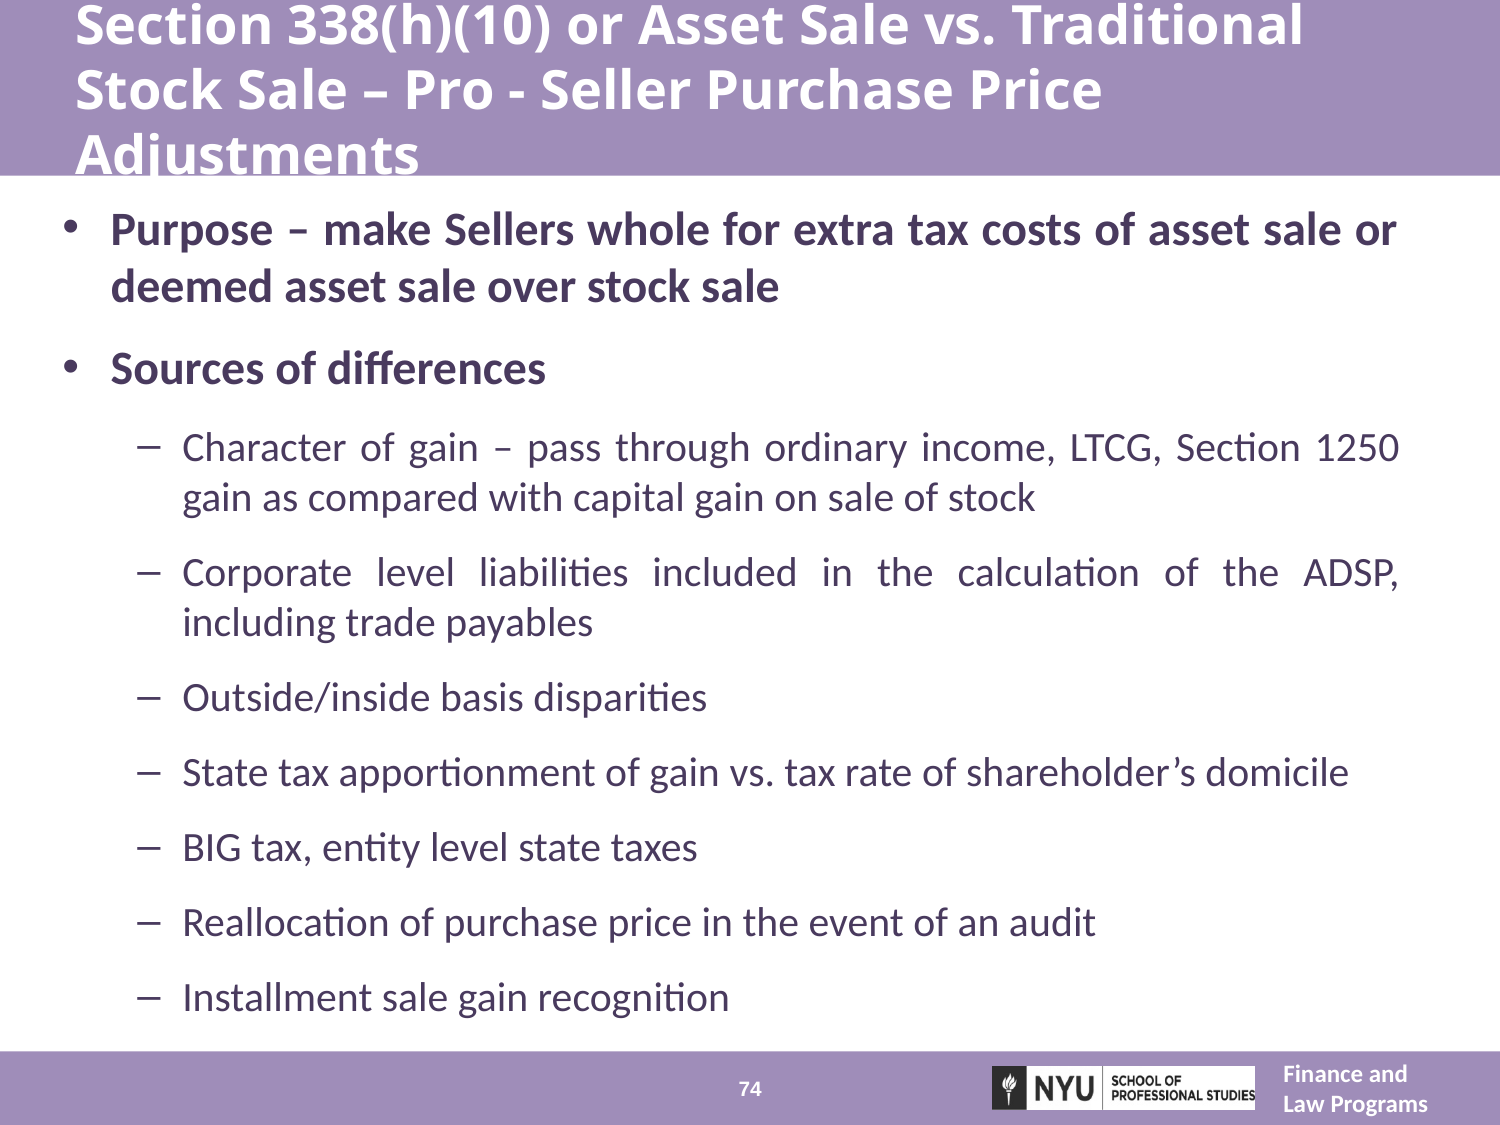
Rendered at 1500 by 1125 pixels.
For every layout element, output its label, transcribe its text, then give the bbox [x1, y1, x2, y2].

list Purpose – make Sellers whole for extra tax costs of asset sale or deemed asset sale over stock sale Sources of differences Character of gain – pass through ordinary income, LTCG, Section 1250 gain as compared with capital gain on sale of stock Corporate level liabilities included in the calculation of the ADSP, including trade payables Outside/inside basis disparities State tax apportionment of gain vs. tax rate of shareholder’s domicile BIG tax, entity level state taxes Reallocation of purchase price in the event of an audit Installment sale gain recognition [62, 197, 1401, 1022]
title Section 338(h)(10) or Asset Sale vs. Traditional Stock Sale – Pro - Seller Purchase Price Adjustments [75, 0, 1438, 175]
slide_number 74 [675, 1075, 825, 1101]
